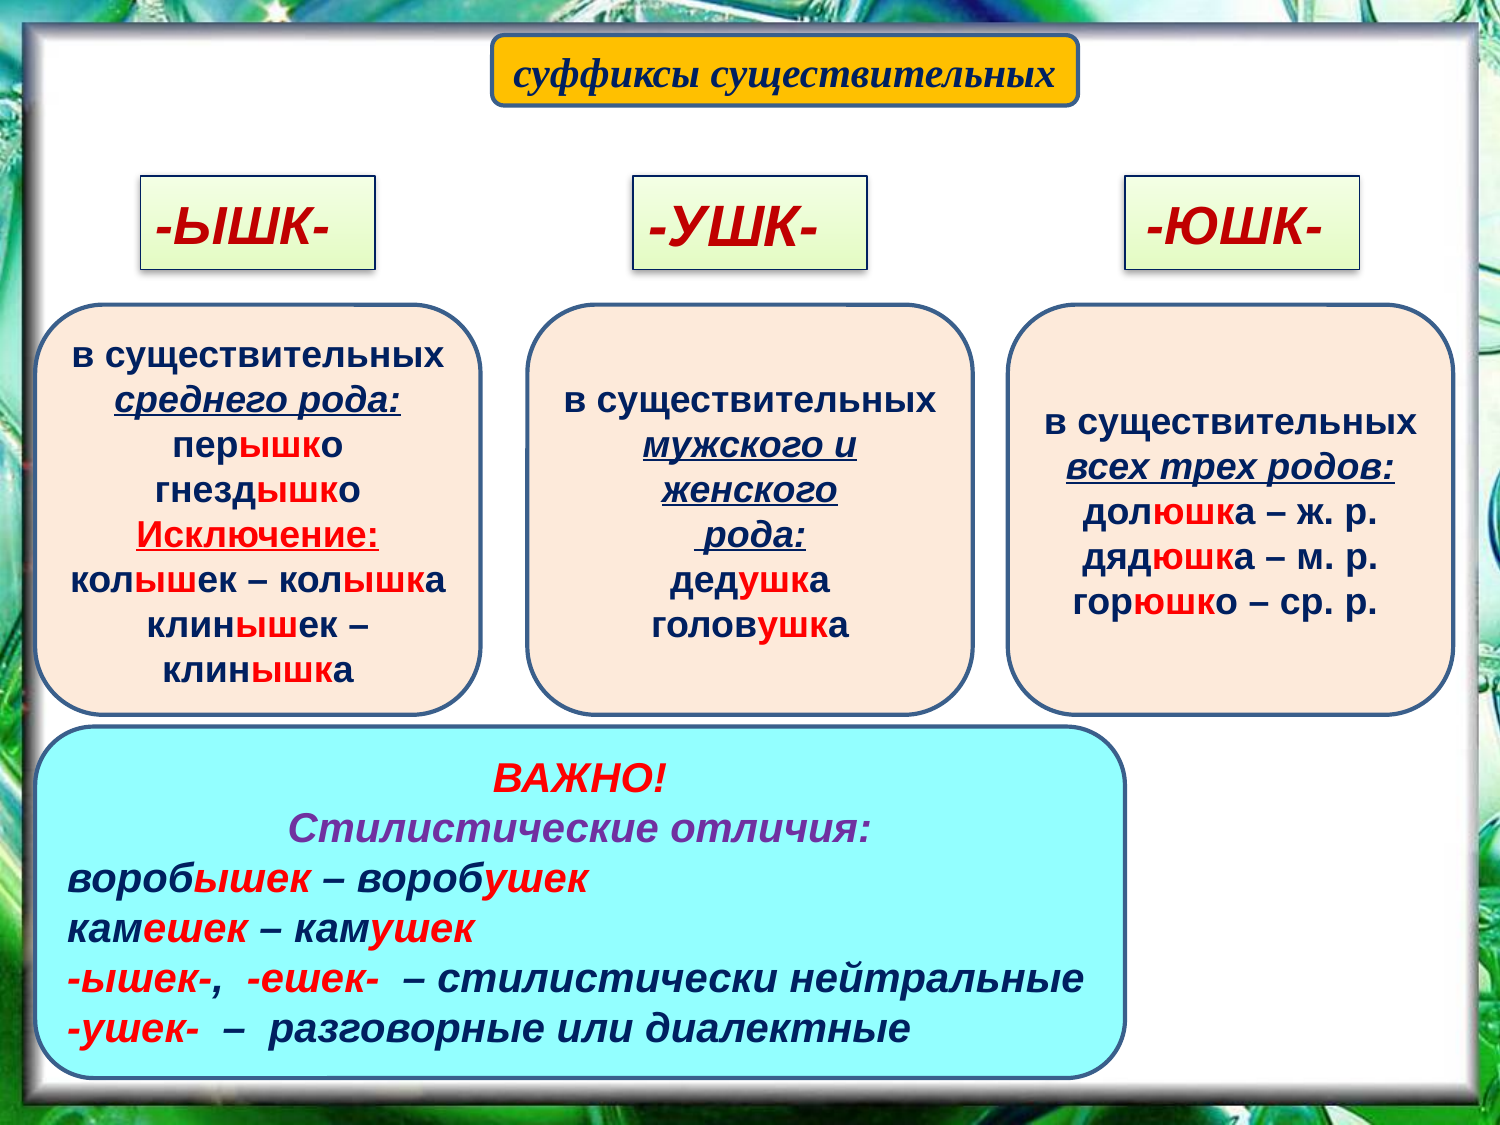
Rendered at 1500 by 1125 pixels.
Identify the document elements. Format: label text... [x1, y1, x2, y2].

picture [0, 0, 1500, 1125]
text_box суффиксы существительных [489, 32, 1081, 108]
text_box в существительных всех трех родов: долюшка – ж. р. дядюшка – м. р. горюшко – ср. р. [1005, 302, 1456, 717]
text_box -ЮШК- [1124, 175, 1360, 270]
text_box -ЫШК- [140, 175, 376, 270]
text_box ВАЖНО! Стилистические отличия: воробышек – воробушек камешек – камушек -ышек-, -ешек- – стилистически нейтральные -ушек- – разговорные или диалектные [33, 724, 1128, 1081]
text_box [1042, 703, 1454, 764]
text_box -УШК- [632, 175, 868, 270]
text_box в существительных мужского и женского рода: дедушка головушка [525, 302, 975, 717]
text_box в существительных среднего рода: перышко гнездышко Исключение: колышек – колышка клинышек – клинышка [32, 302, 483, 717]
